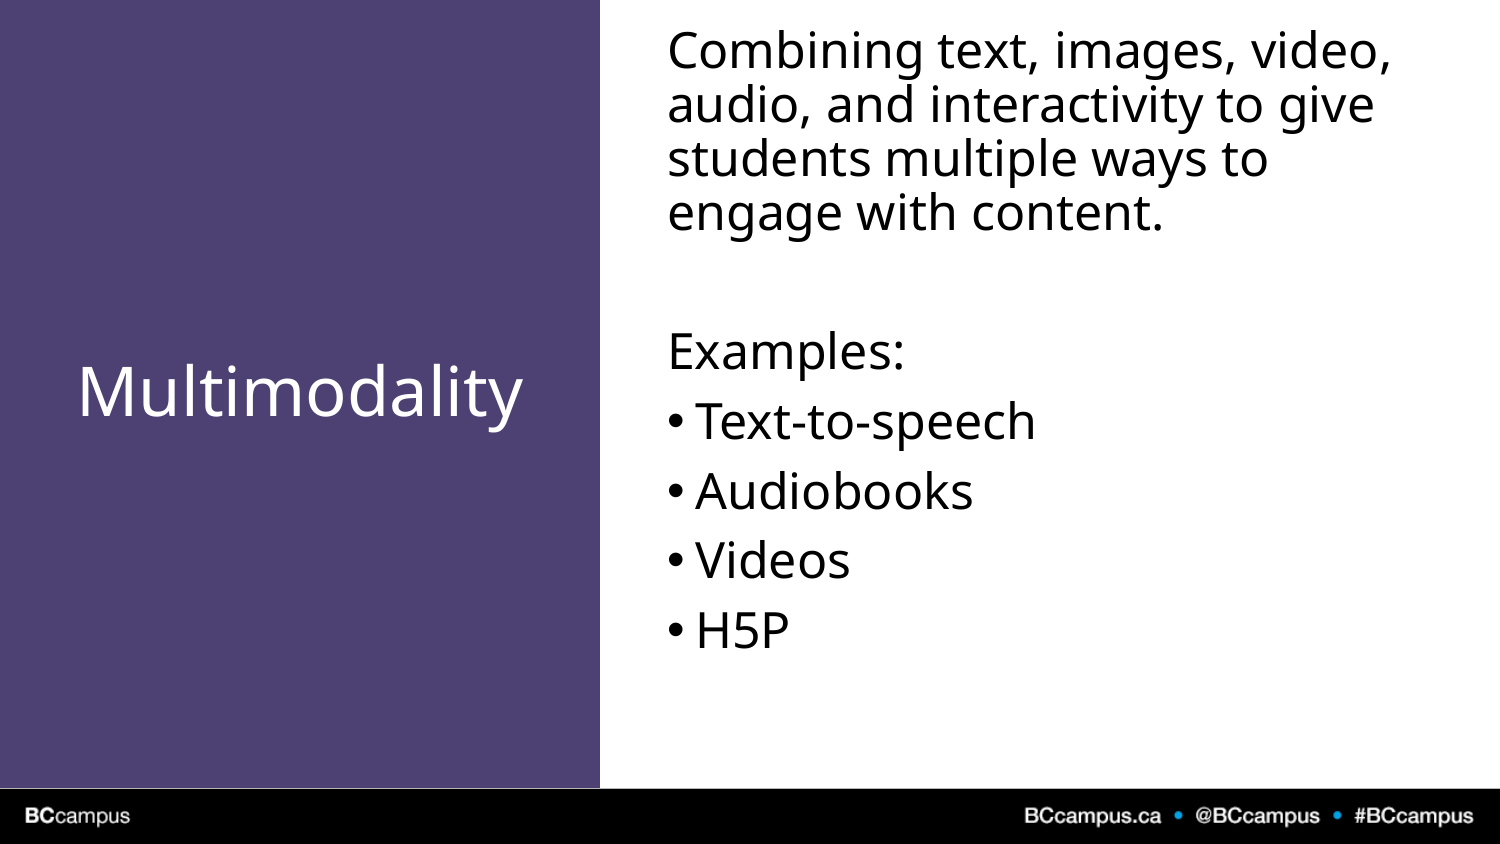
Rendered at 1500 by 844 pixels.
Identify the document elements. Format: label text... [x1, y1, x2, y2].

title Multimodality [0, 0, 600, 788]
picture [0, 0, 1500, 844]
list Combining text, images, video, audio, and interactivity to give students multiple ways to engage with content. Examples: Text-to-speech Audiobooks Videos H5P [652, 18, 1472, 774]
